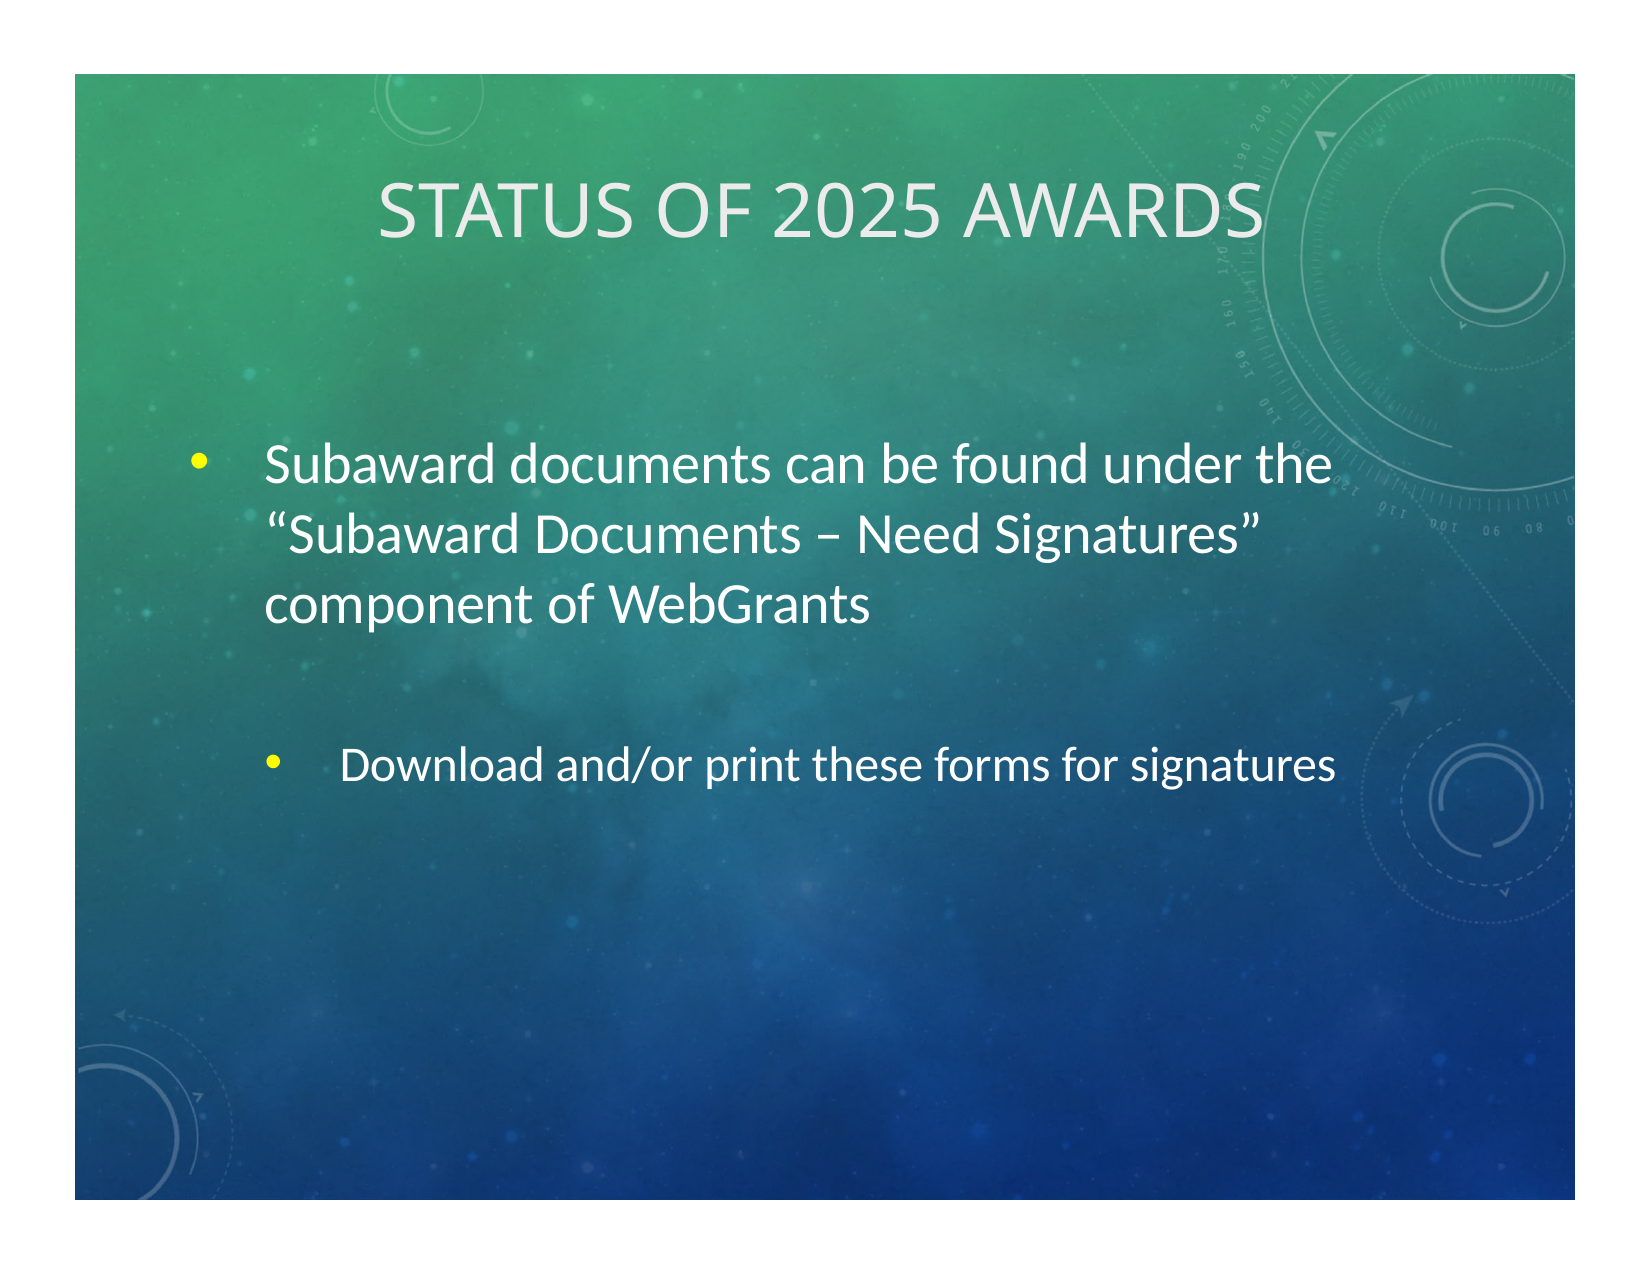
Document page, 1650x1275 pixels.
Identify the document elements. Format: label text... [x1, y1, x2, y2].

title STATUS OF 2025 AWARDS [337, 162, 1307, 288]
list Subaward documents can be found under the “Subaward Documents – Need Signatures” component of WebGrants Download and/or print these forms for signatures [187, 425, 1475, 850]
picture [75, 74, 1575, 1200]
